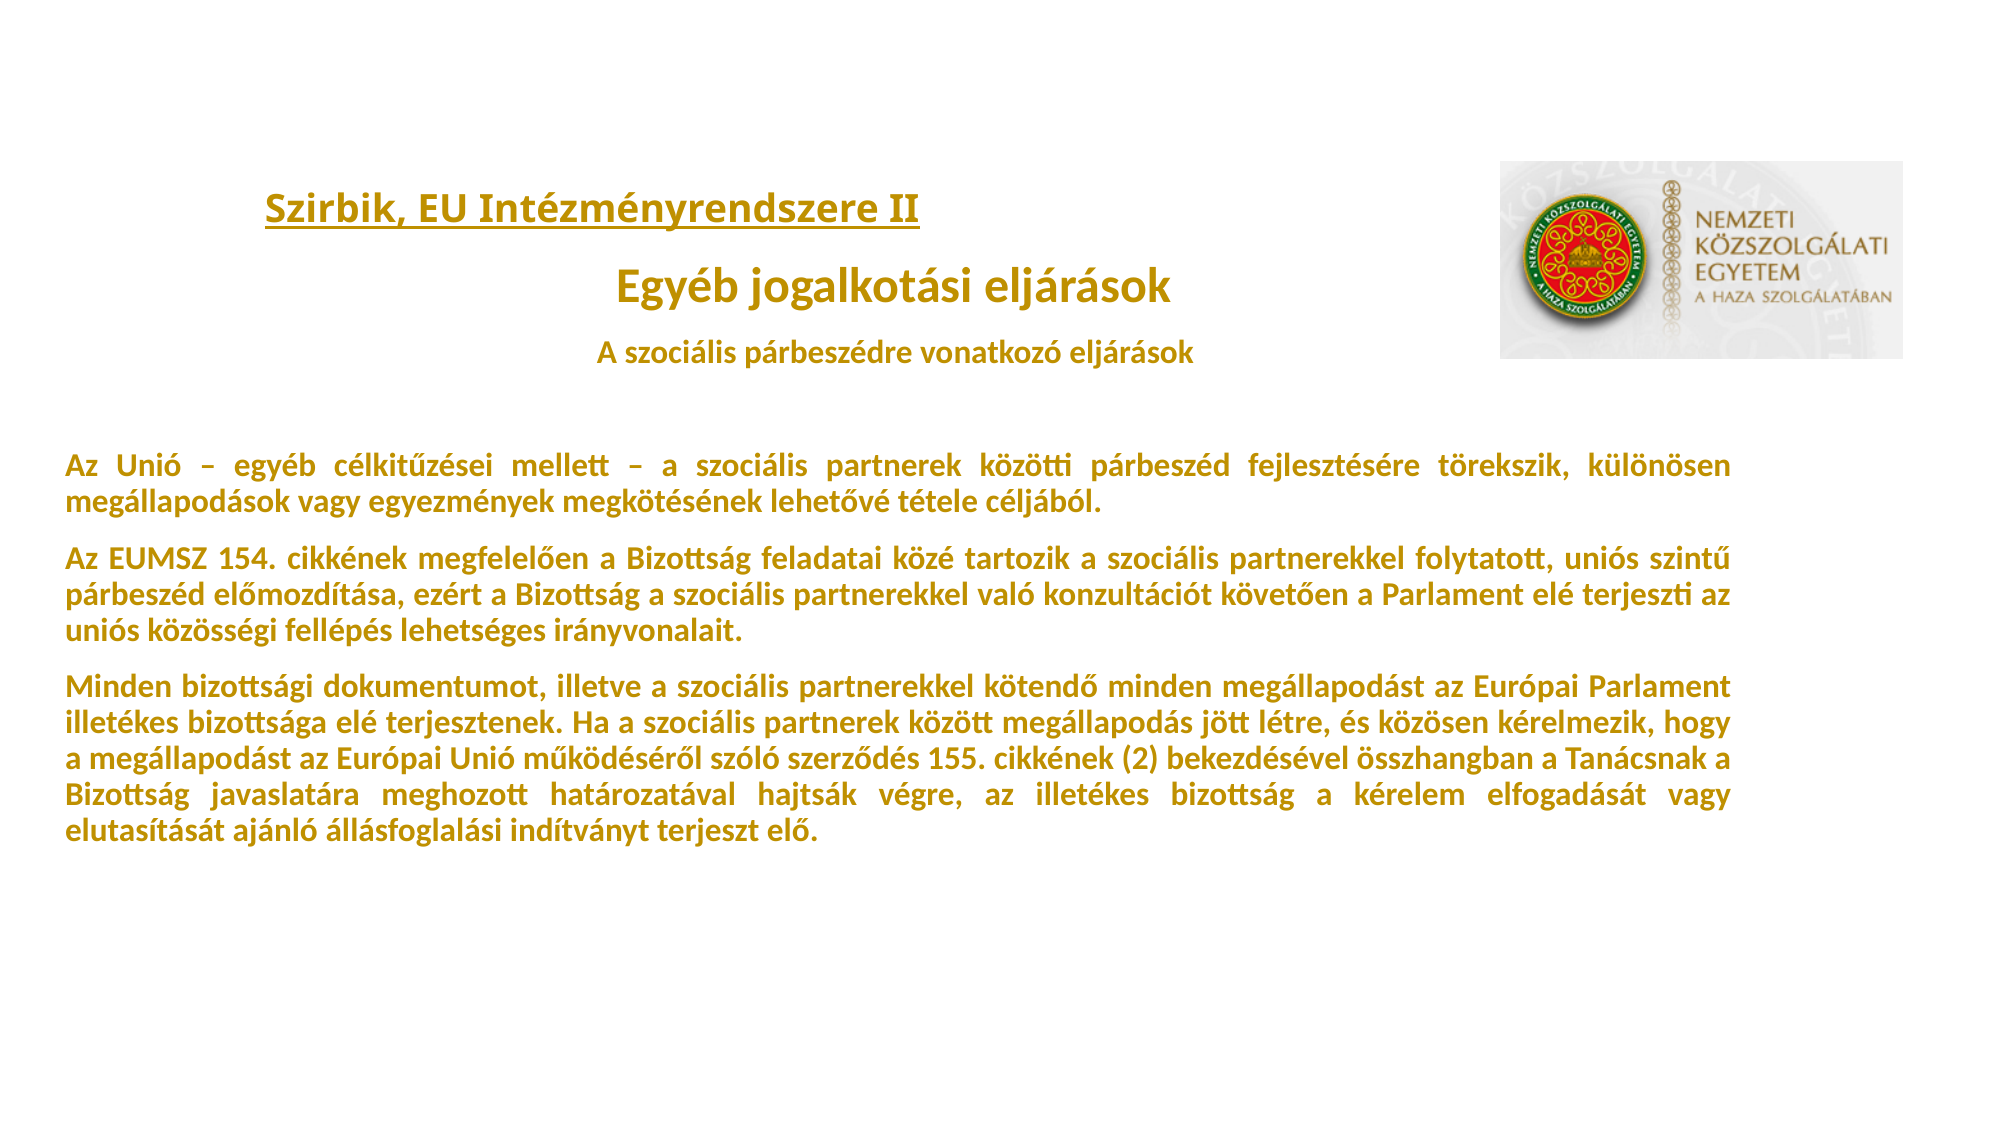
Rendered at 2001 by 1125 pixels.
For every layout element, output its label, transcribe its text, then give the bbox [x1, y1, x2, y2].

subtitle Egyéb jogalkotási eljárások A szociális párbeszédre vonatkozó eljárások Az Unió – egyéb célkitűzései mellett – a szociális partnerek közötti párbeszéd fejlesztésére törekszik, különösen megállapodások vagy egyezmények megkötésének lehetővé tétele céljából. Az EUMSZ 154. cikkének megfelelően a Bizottság feladatai közé tartozik a szociális partnerekkel folytatott, uniós szintű párbeszéd előmozdítása, ezért a Bizottság a szociális partnerekkel való konzultációt követően a Parlament elé terjeszti az uniós közösségi fellépés lehetséges irányvonalait. Minden bizottsági dokumentumot, illetve a szociális partnerekkel kötendő minden megállapodást az Európai Parlament illetékes bizottsága elé terjesztenek. Ha a szociális partnerek között megállapodás jött létre, és közösen kérelmezik, hogy a megállapodást az Európai Unió működéséről szóló szerződés 155. cikkének (2) bekezdésével összhangban a Tanácsnak a Bizottság javaslatára meghozott határozatával hajtsák végre, az illetékes bizottság a kérelem elfogadását vagy elutasítását ajánló állásfoglalási indítványt terjeszt elő. [50, 252, 1750, 1091]
picture [1500, 161, 1903, 359]
title Szirbik, EU Intézményrendszere II [249, 138, 1925, 239]
